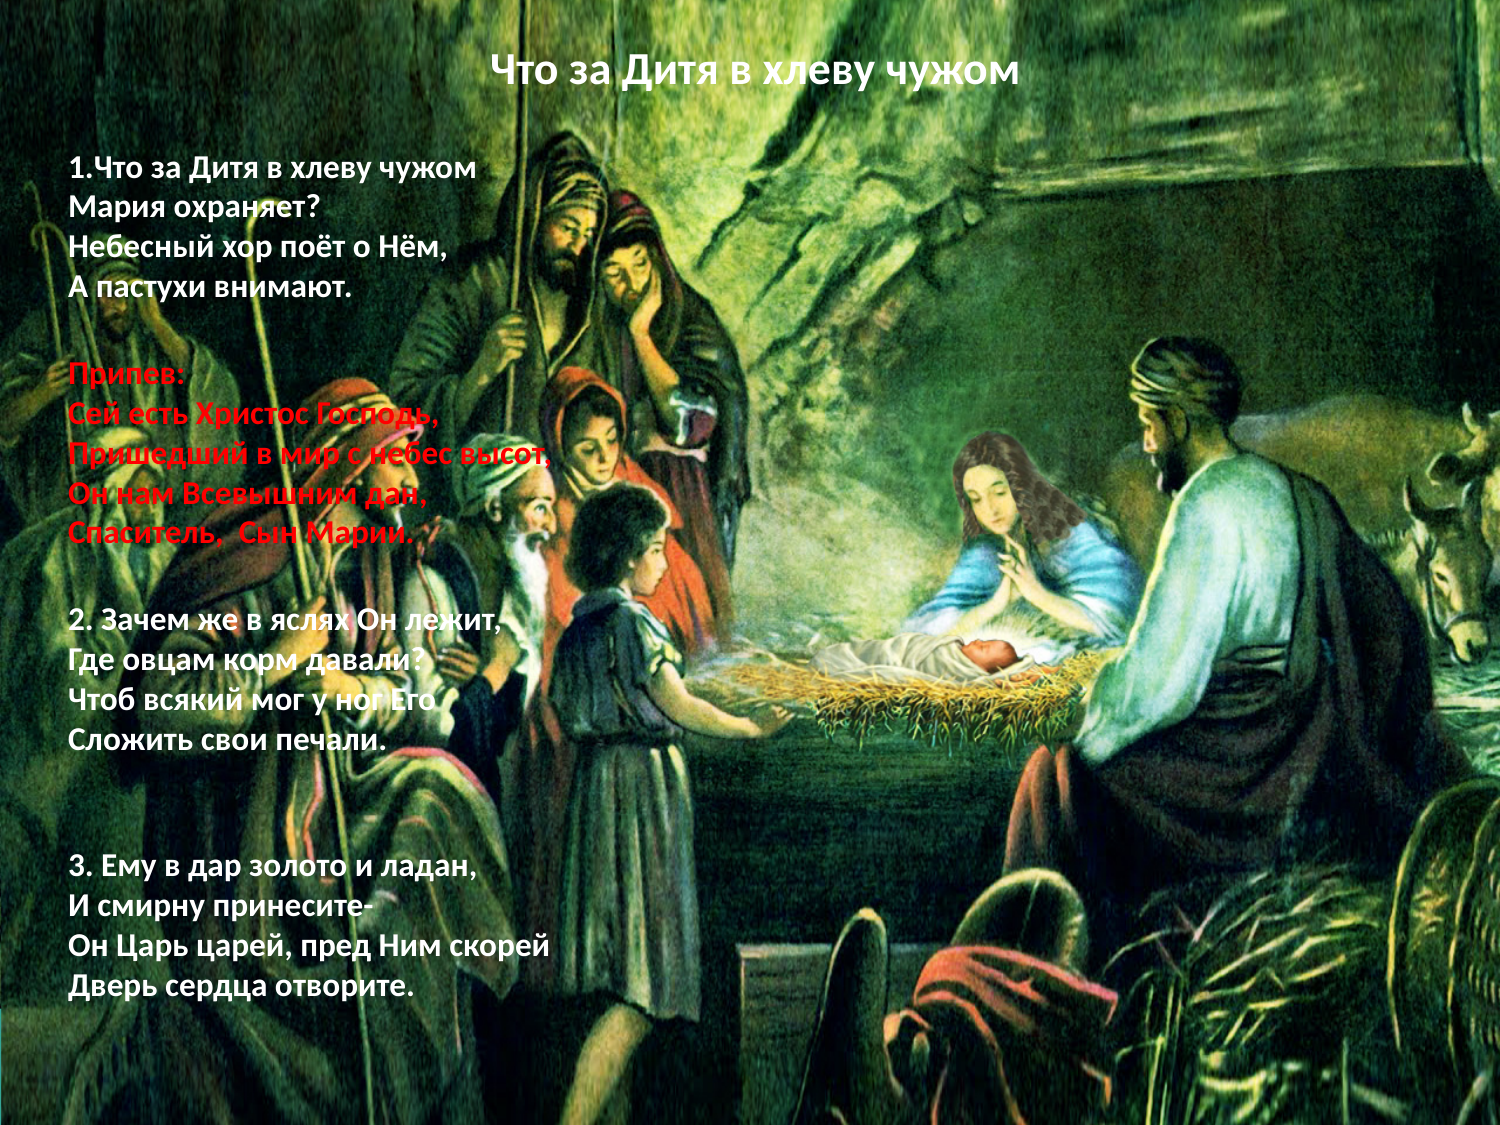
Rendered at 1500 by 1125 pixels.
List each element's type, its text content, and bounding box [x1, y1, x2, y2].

subtitle 1.Что за Дитя в хлеву чужом Мария охраняет? Небесный хор поёт о Нём, А пастухи внимают. Припев: Сей есть Христос Господь, Пришедший в мир с небес высот, Он нам Всевышним дан, Спаситель, Сын Марии. 2. Зачем же в яслях Он лежит, Где овцам корм давали? Чтоб всякий мог у ног Его Сложить свои печали. 3. Ему в дар золото и ладан, И смирну принесите- Он Царь царей, пред Ним скорей Дверь сердца отворите. [53, 137, 621, 1024]
picture [0, 0, 1500, 1125]
title Что за Дитя в хлеву чужом [253, 30, 1258, 102]
